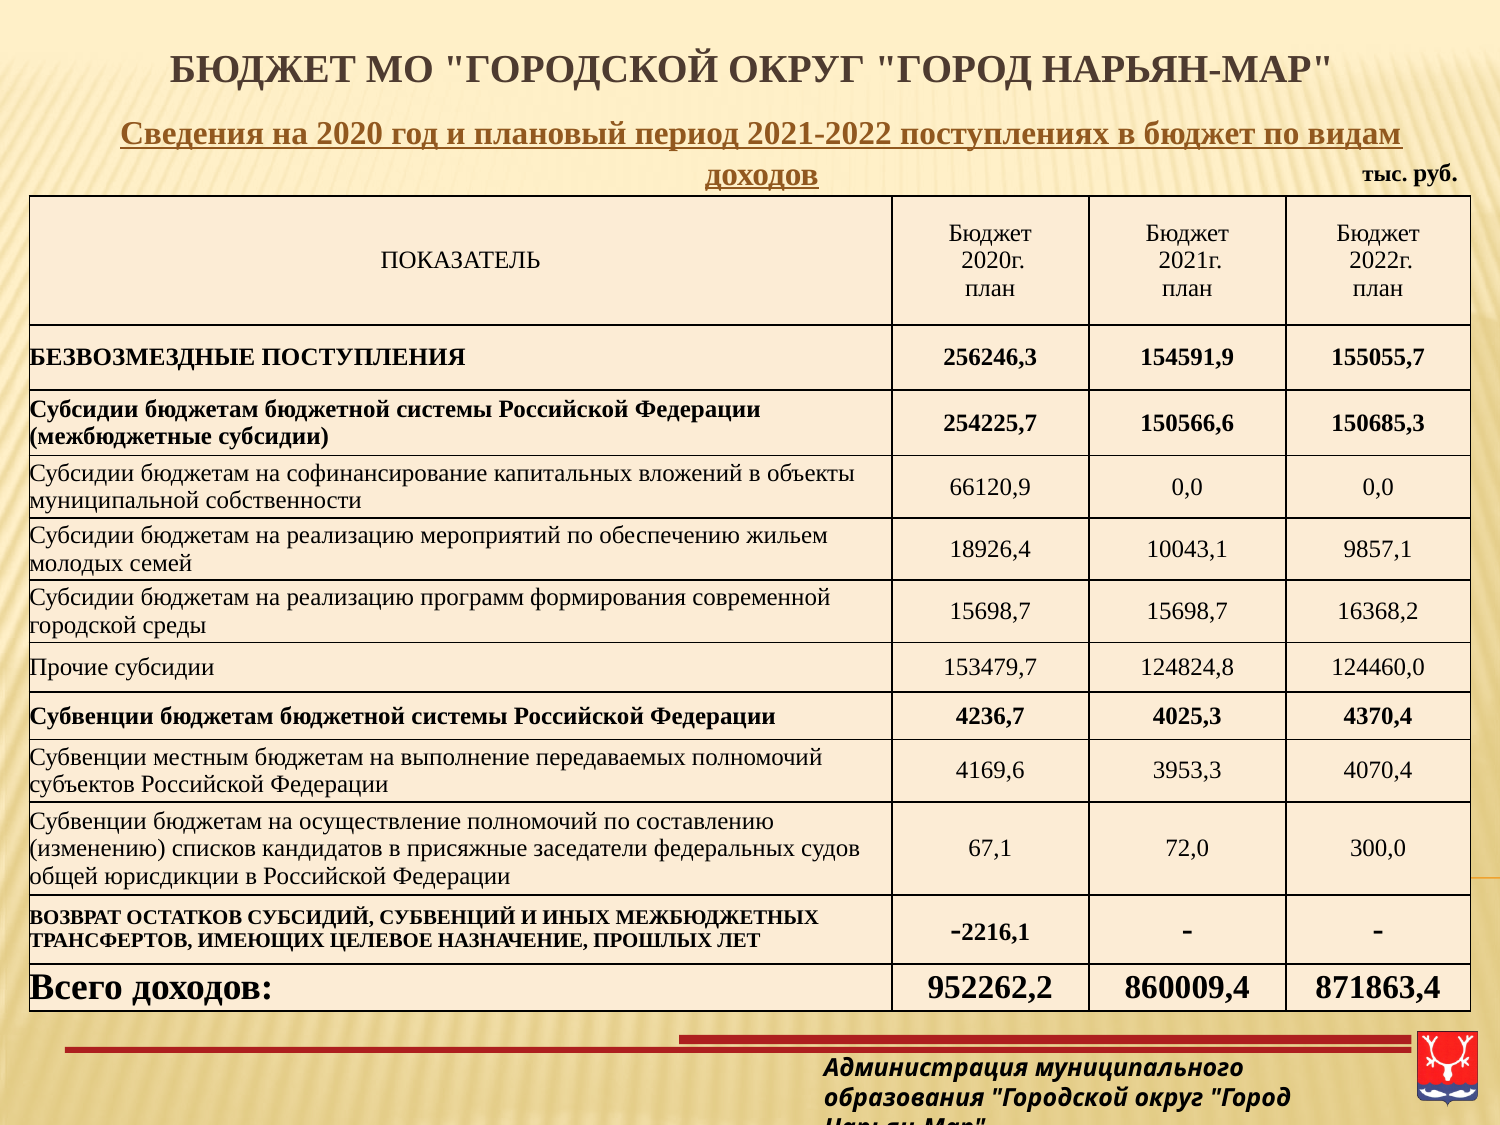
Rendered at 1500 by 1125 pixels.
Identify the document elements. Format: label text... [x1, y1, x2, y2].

table_cell 10043,1 [1090, 519, 1285, 579]
table_cell 124460,0 [1287, 643, 1470, 691]
table_cell 4236,7 [893, 693, 1088, 739]
table_cell 9857,1 [1287, 519, 1470, 579]
table_cell 66120,9 [893, 456, 1088, 517]
title Бюджет МО "Городской округ "Город Нарьян-Мар" [58, 35, 1447, 195]
table_header ПОКАЗАТЕЛЬ [30, 197, 891, 324]
table_cell 150566,6 [1090, 391, 1285, 455]
table_cell 871863,4 [1287, 965, 1470, 1010]
table_cell 18926,4 [893, 519, 1088, 579]
table_cell 860009,4 [1090, 965, 1285, 1010]
table_cell Субвенции местным бюджетам на выполнение передаваемых полномочий субъектов Российской Федерации [30, 740, 891, 801]
table_cell Субсидии бюджетам на реализацию программ формирования современной городской среды [30, 581, 891, 642]
text_box тыс. руб. [1347, 149, 1500, 194]
table_cell 3953,3 [1090, 740, 1285, 801]
table_cell 150685,3 [1287, 391, 1470, 455]
table_cell Всего доходов: [30, 965, 891, 1010]
table_cell 4025,3 [1090, 693, 1285, 739]
table_cell ВОЗВРАТ ОСТАТКОВ СУБСИДИЙ, СУБВЕНЦИЙ И ИНЫХ МЕЖБЮДЖЕТНЫХ ТРАНСФЕРТОВ, ИМЕЮЩИХ ЦЕЛЕВОЕ НАЗНАЧЕНИЕ, ПРОШЛЫХ ЛЕТ [30, 896, 891, 963]
table_cell 4070,4 [1287, 740, 1470, 801]
table_cell Субсидии бюджетам на реализацию мероприятий по обеспечению жильем молодых семей [30, 519, 891, 579]
table_cell 15698,7 [893, 581, 1088, 642]
table_cell - [1090, 896, 1285, 963]
table_header Бюджет 2022г. план [1287, 197, 1470, 324]
table_header Бюджет 2021г. план [1090, 197, 1285, 324]
table_cell БЕЗВОЗМЕЗДНЫЕ ПОСТУПЛЕНИЯ [30, 326, 891, 389]
table_cell 16368,2 [1287, 581, 1470, 642]
subtitle Сведения на 2020 год и плановый период 2021-2022 поступлениях в бюджет по видам доходов [81, 116, 1442, 195]
text_box [64, 1046, 809, 1053]
text_box Администрация муниципального образования "Городской округ "Город Нарьян-Мар" [809, 1044, 1388, 1125]
table_cell 155055,7 [1287, 326, 1470, 389]
table_cell 256246,3 [893, 326, 1088, 389]
table_cell 0,0 [1287, 456, 1470, 517]
table_cell Прочие субсидии [30, 643, 891, 691]
picture [1417, 1030, 1478, 1107]
table_cell 952262,2 [893, 965, 1088, 1010]
table_cell Субвенции бюджетам на осуществление полномочий по составлению (изменению) списков кандидатов в присяжные заседатели федеральных судов общей юрисдикции в Российской Федерации [30, 803, 891, 894]
table_cell 72,0 [1090, 803, 1285, 894]
table_cell 153479,7 [893, 643, 1088, 691]
table_header Бюджет 2020г. план [893, 197, 1088, 324]
table_cell 4169,6 [893, 740, 1088, 801]
table_cell -2216,1 [893, 896, 1088, 963]
text_box [679, 1034, 1412, 1045]
table_cell 254225,7 [893, 391, 1088, 455]
table_cell 300,0 [1287, 803, 1470, 894]
table_cell 154591,9 [1090, 326, 1285, 389]
table_cell Субсидии бюджетам бюджетной системы Российской Федерации (межбюджетные субсидии) [30, 391, 891, 455]
table_cell Субсидии бюджетам на софинансирование капитальных вложений в объекты муниципальной собственности [30, 456, 891, 517]
table_cell 67,1 [893, 803, 1088, 894]
table_cell - [1287, 896, 1470, 963]
table_cell 0,0 [1090, 456, 1285, 517]
table_cell 124824,8 [1090, 643, 1285, 691]
table_cell 15698,7 [1090, 581, 1285, 642]
table_cell Субвенции бюджетам бюджетной системы Российской Федерации [30, 693, 891, 739]
table_cell 4370,4 [1287, 693, 1470, 739]
text_box [1388, 1046, 1407, 1053]
